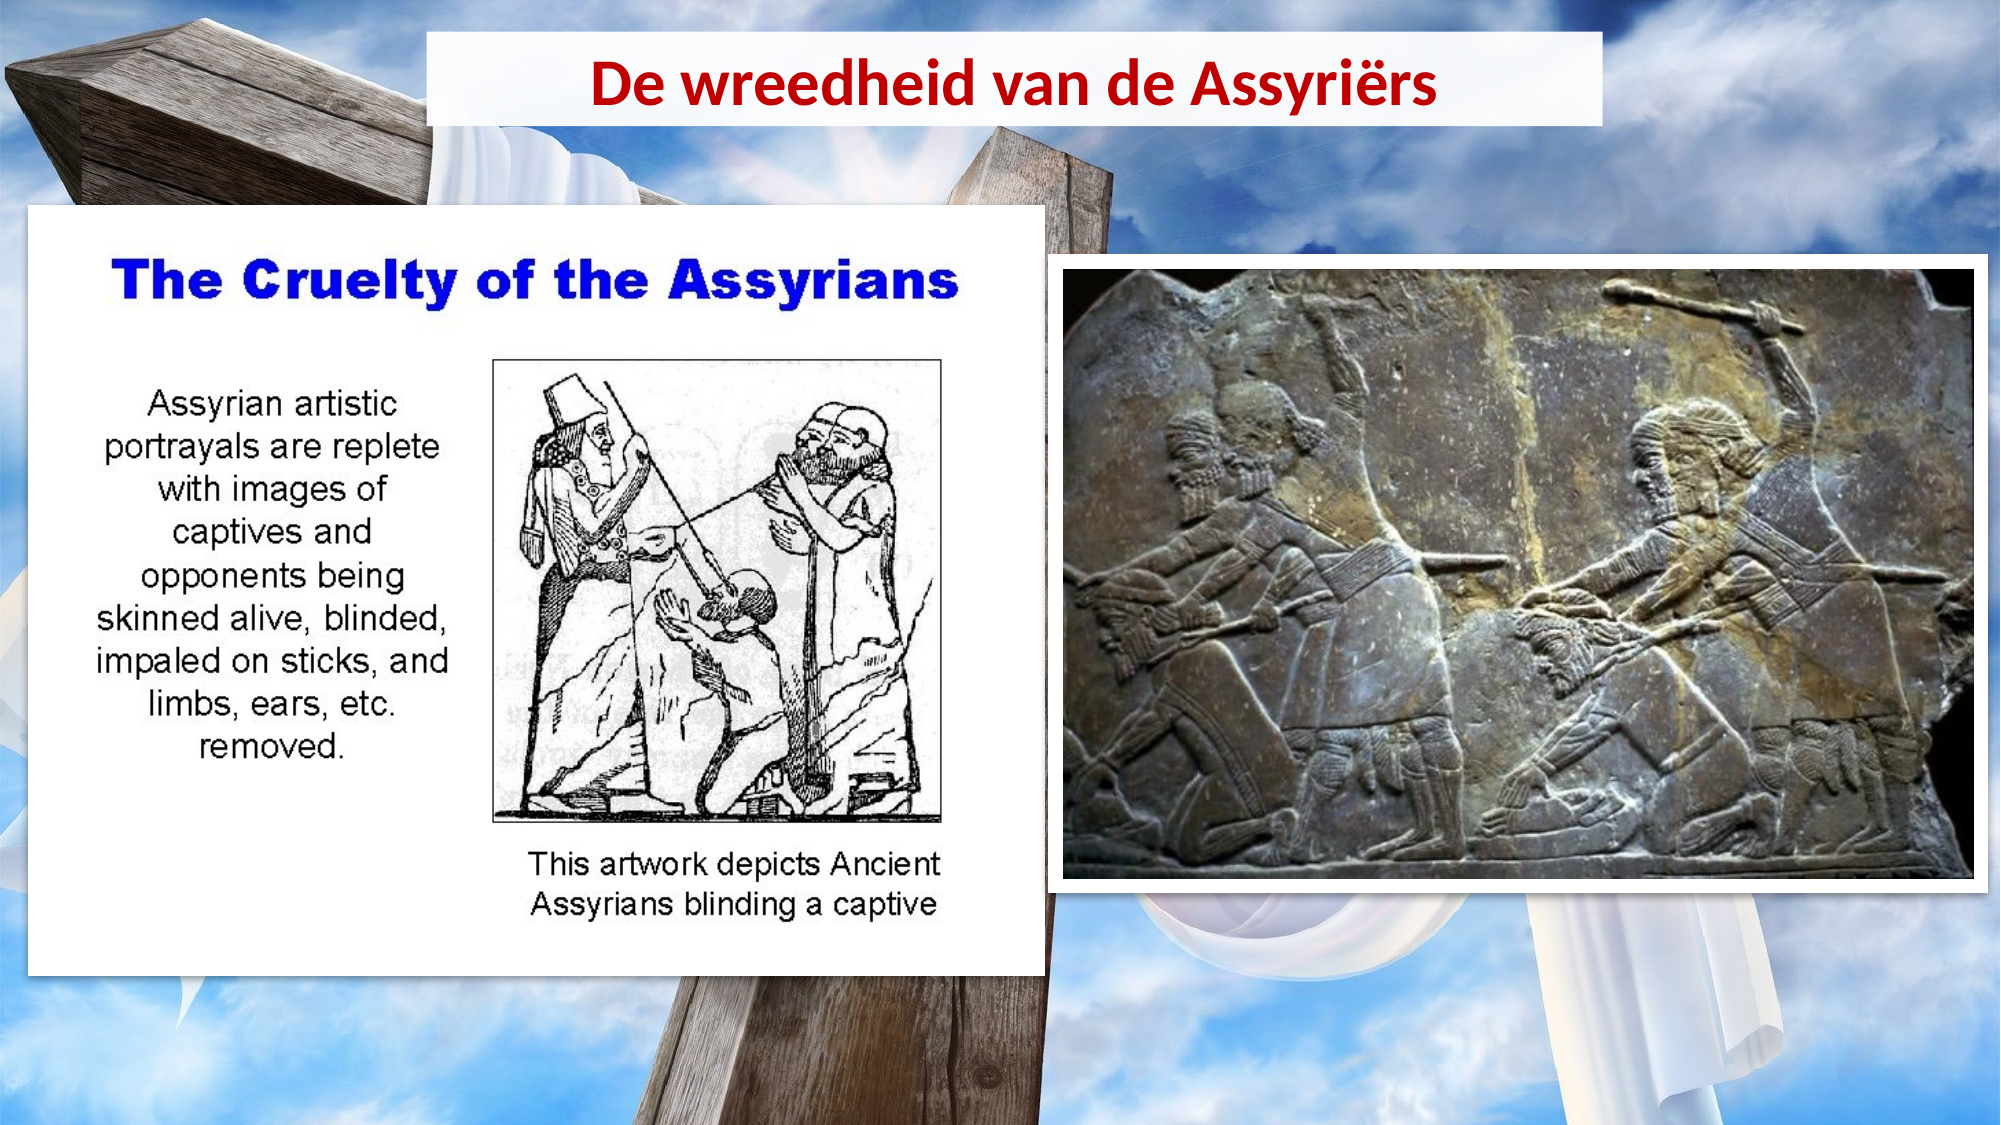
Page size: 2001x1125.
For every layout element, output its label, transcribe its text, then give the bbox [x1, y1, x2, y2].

picture [0, 0, 2000, 1125]
text_box De wreedheid van de Assyriërs [426, 31, 1603, 127]
